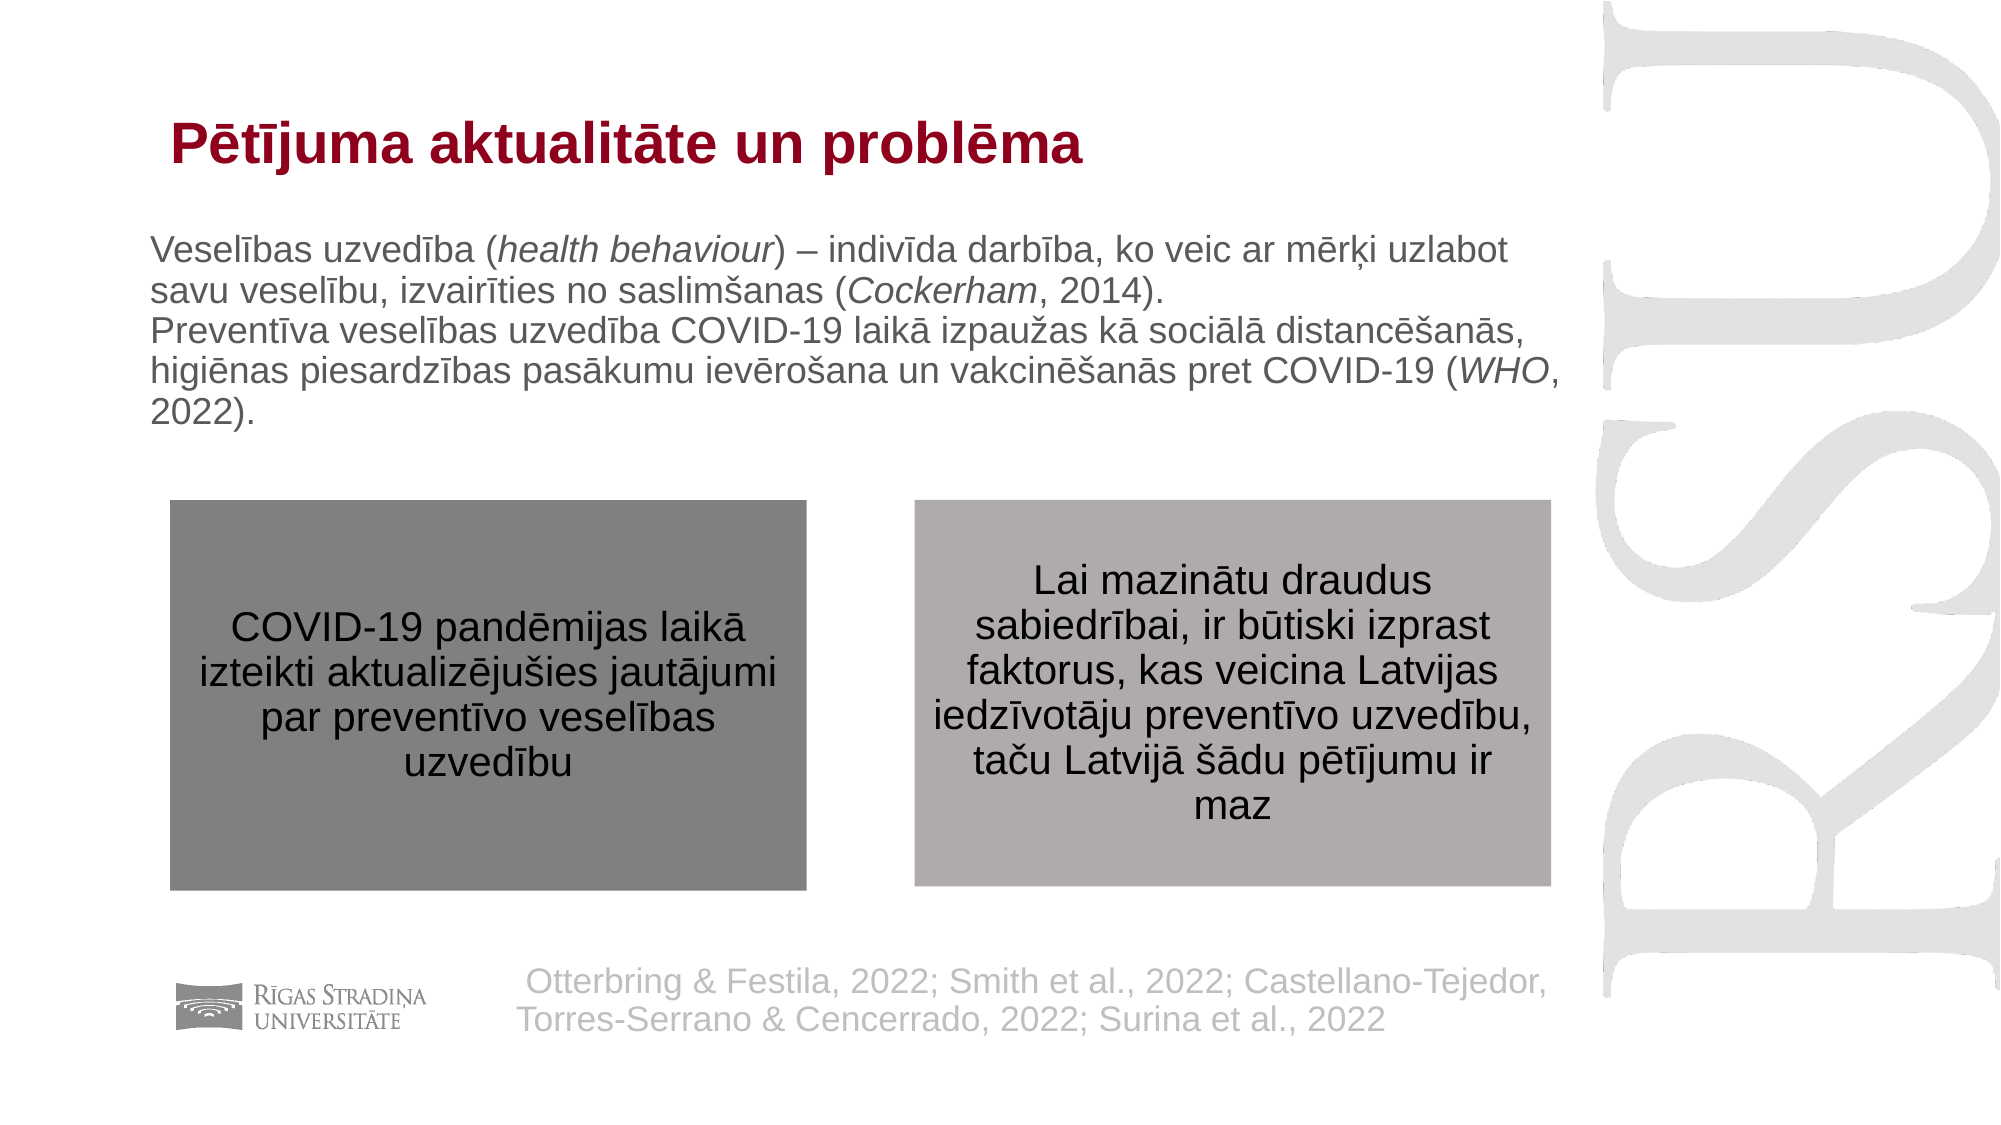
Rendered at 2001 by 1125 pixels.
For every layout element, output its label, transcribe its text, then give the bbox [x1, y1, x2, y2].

list Otterbring & Festila, 2022; Smith et al., 2022; Castellano-Tejedor, Torres-Serrano & Cencerrado, 2022; Surina et al., 2022 [515, 962, 1552, 1061]
title Pētījuma aktualitāte un problēma [170, 113, 1896, 284]
text_box COVID-19 pandēmijas laikā izteikti aktualizējušies jautājumi par preventīvo veselības uzvedību [169, 499, 808, 892]
picture [176, 983, 427, 1030]
list Veselības uzvedība (health behaviour) – indivīda darbība, ko veic ar mērķi uzlabot savu veselību, izvairīties no saslimšanas (Cockerham, 2014). Preventīva veselības uzvedība COVID-19 laikā izpaužas kā sociālā distancēšanās, higiēnas piesardzības pasākumu ievērošana un vakcinēšanās pret COVID-19 (WHO, 2022). [150, 230, 1572, 462]
picture [1595, 1, 2000, 998]
text_box Lai mazinātu draudus sabiedrībai, ir būtiski izprast faktorus, kas veicina Latvijas iedzīvotāju preventīvo uzvedību, taču Latvijā šādu pētījumu ir maz [914, 499, 1552, 888]
